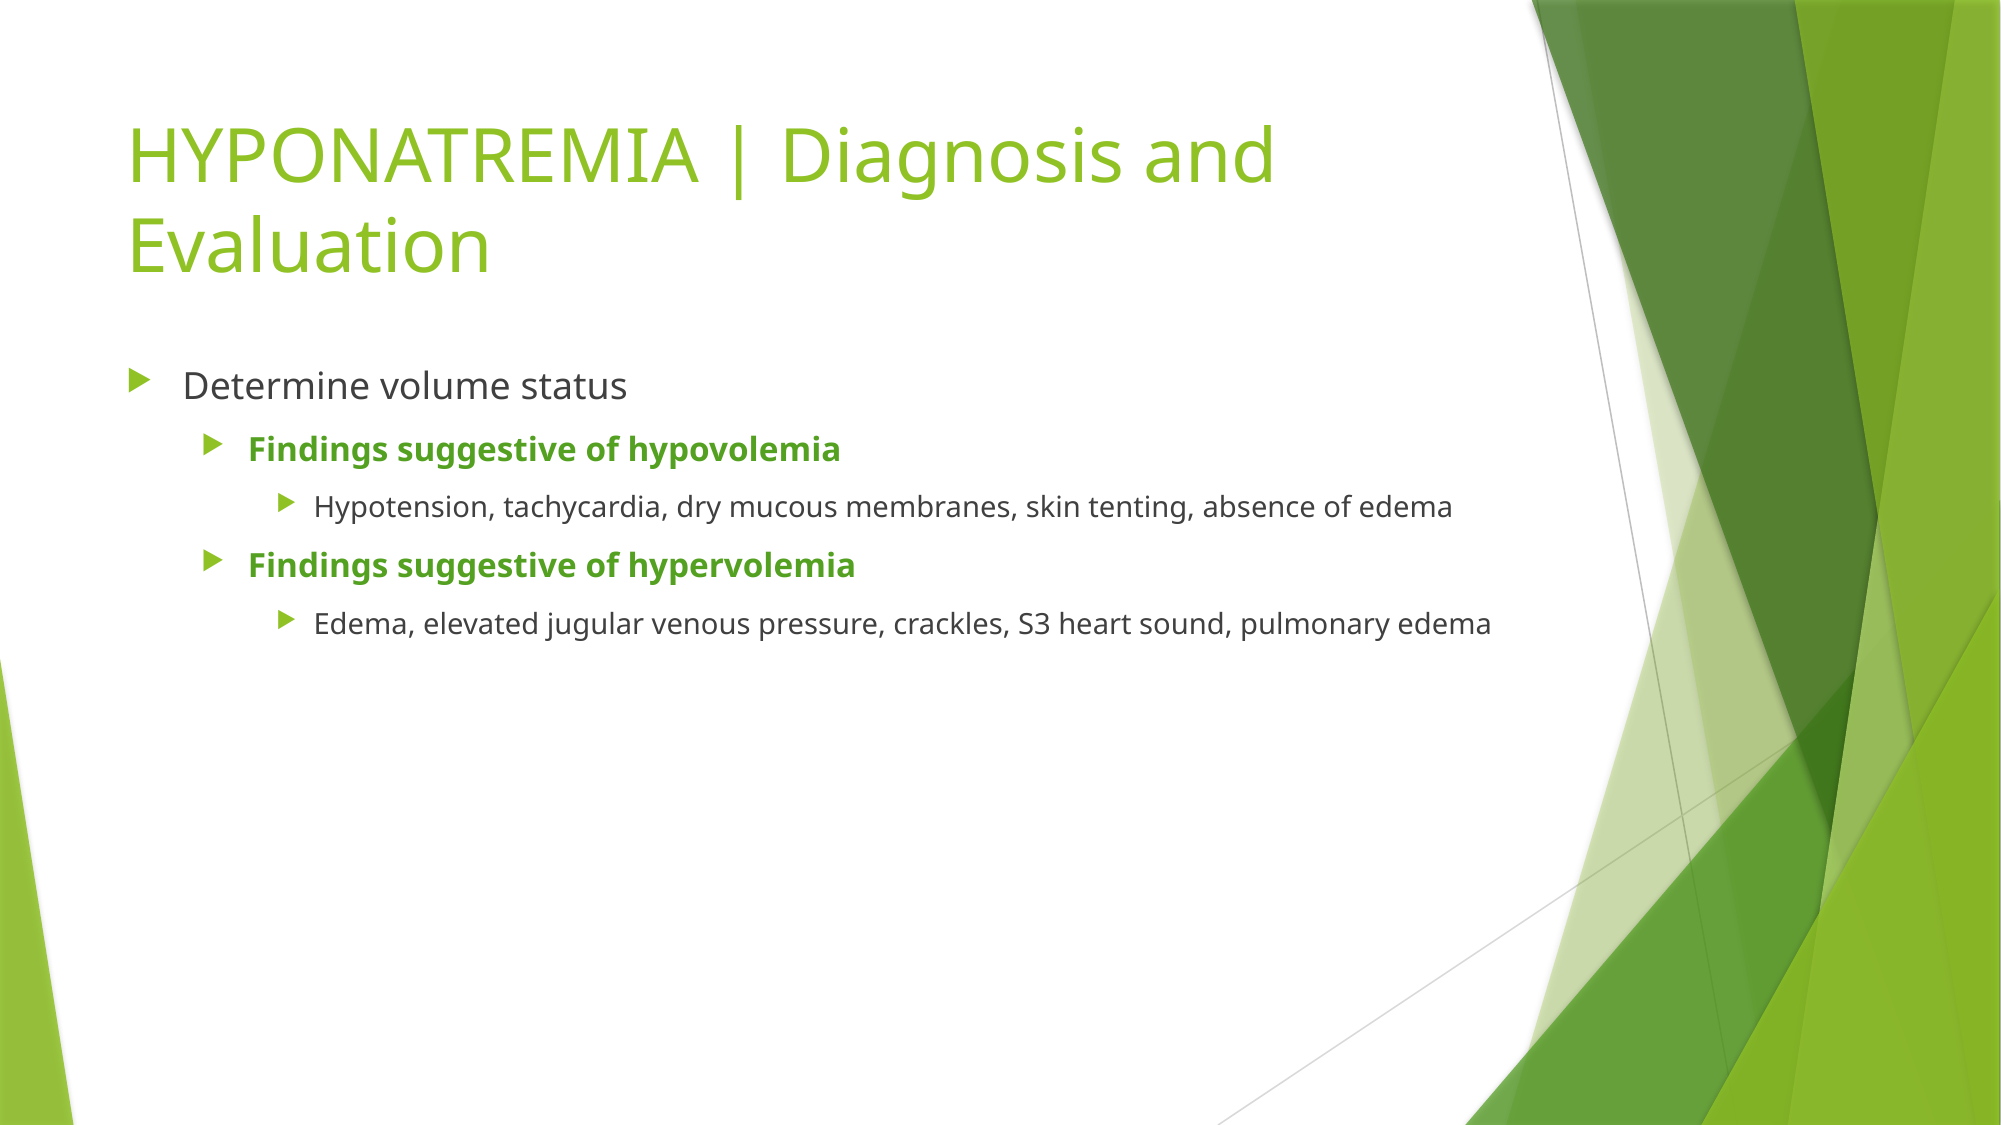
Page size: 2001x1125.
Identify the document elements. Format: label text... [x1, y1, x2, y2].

title HYPONATREMIA | Diagnosis and Evaluation [111, 99, 1522, 317]
list Determine volume status Findings suggestive of hypovolemia Hypotension, tachycardia, dry mucous membranes, skin tenting, absence of edema Findings suggestive of hypervolemia Edema, elevated jugular venous pressure, crackles, S3 heart sound, pulmonary edema [111, 354, 1522, 992]
